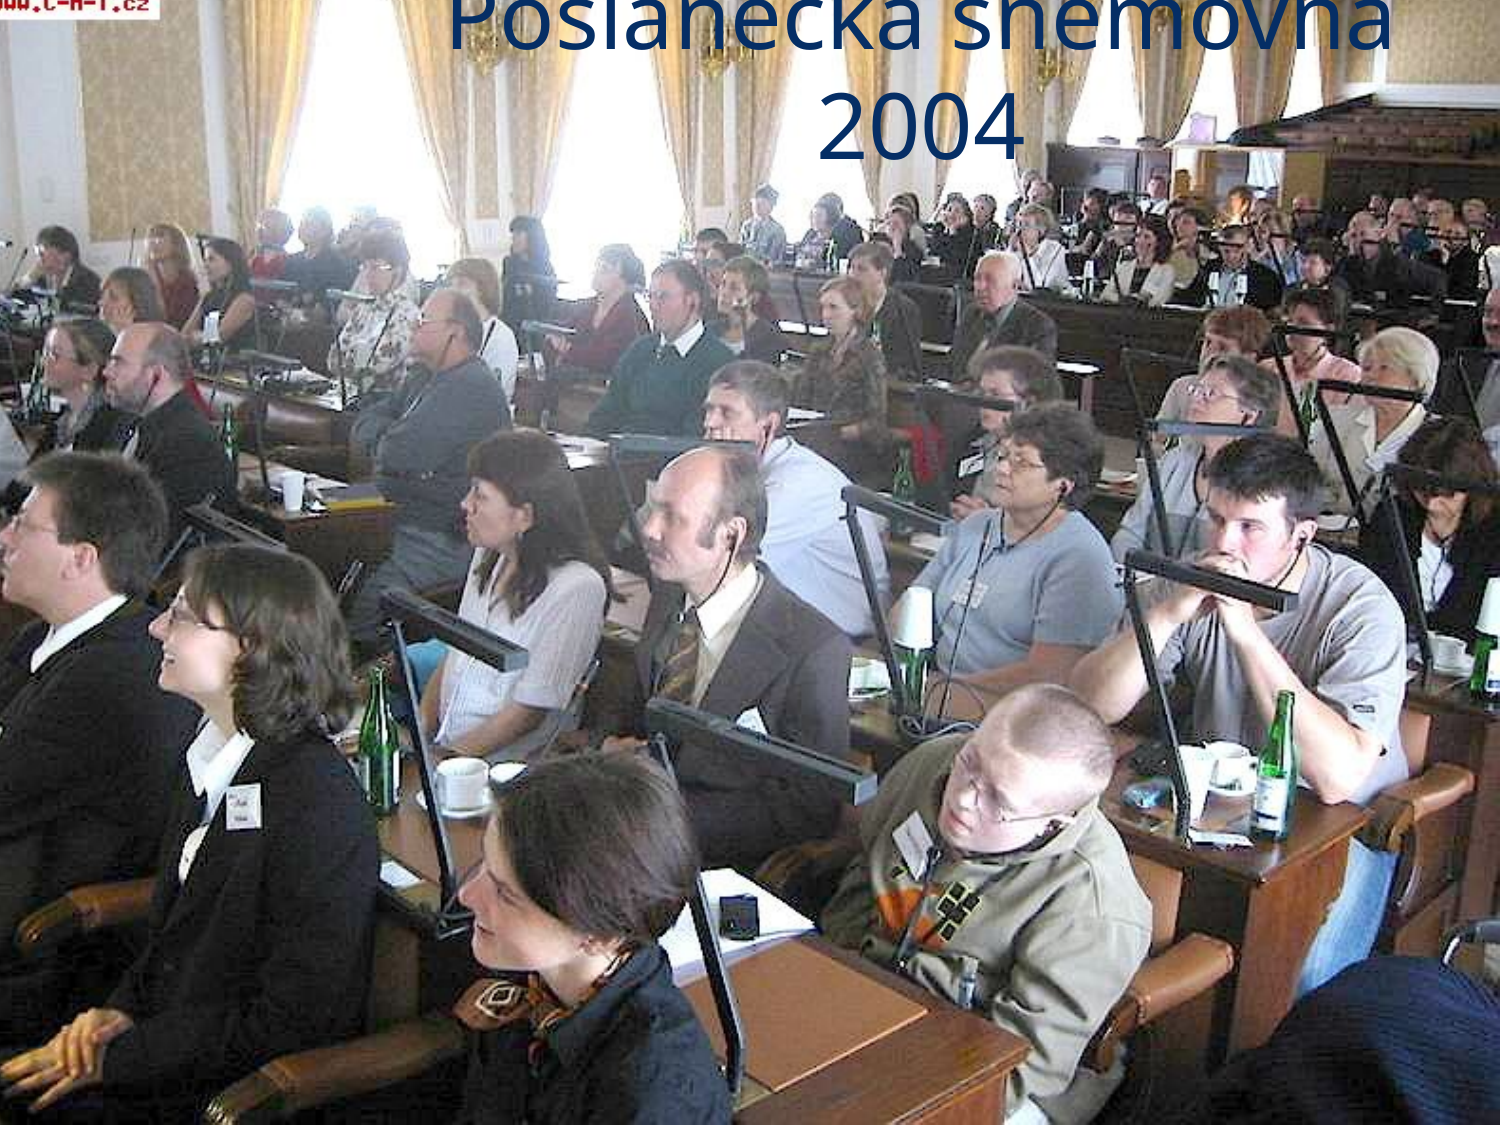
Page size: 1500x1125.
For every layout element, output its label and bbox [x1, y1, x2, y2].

list [0, 0, 1500, 1125]
